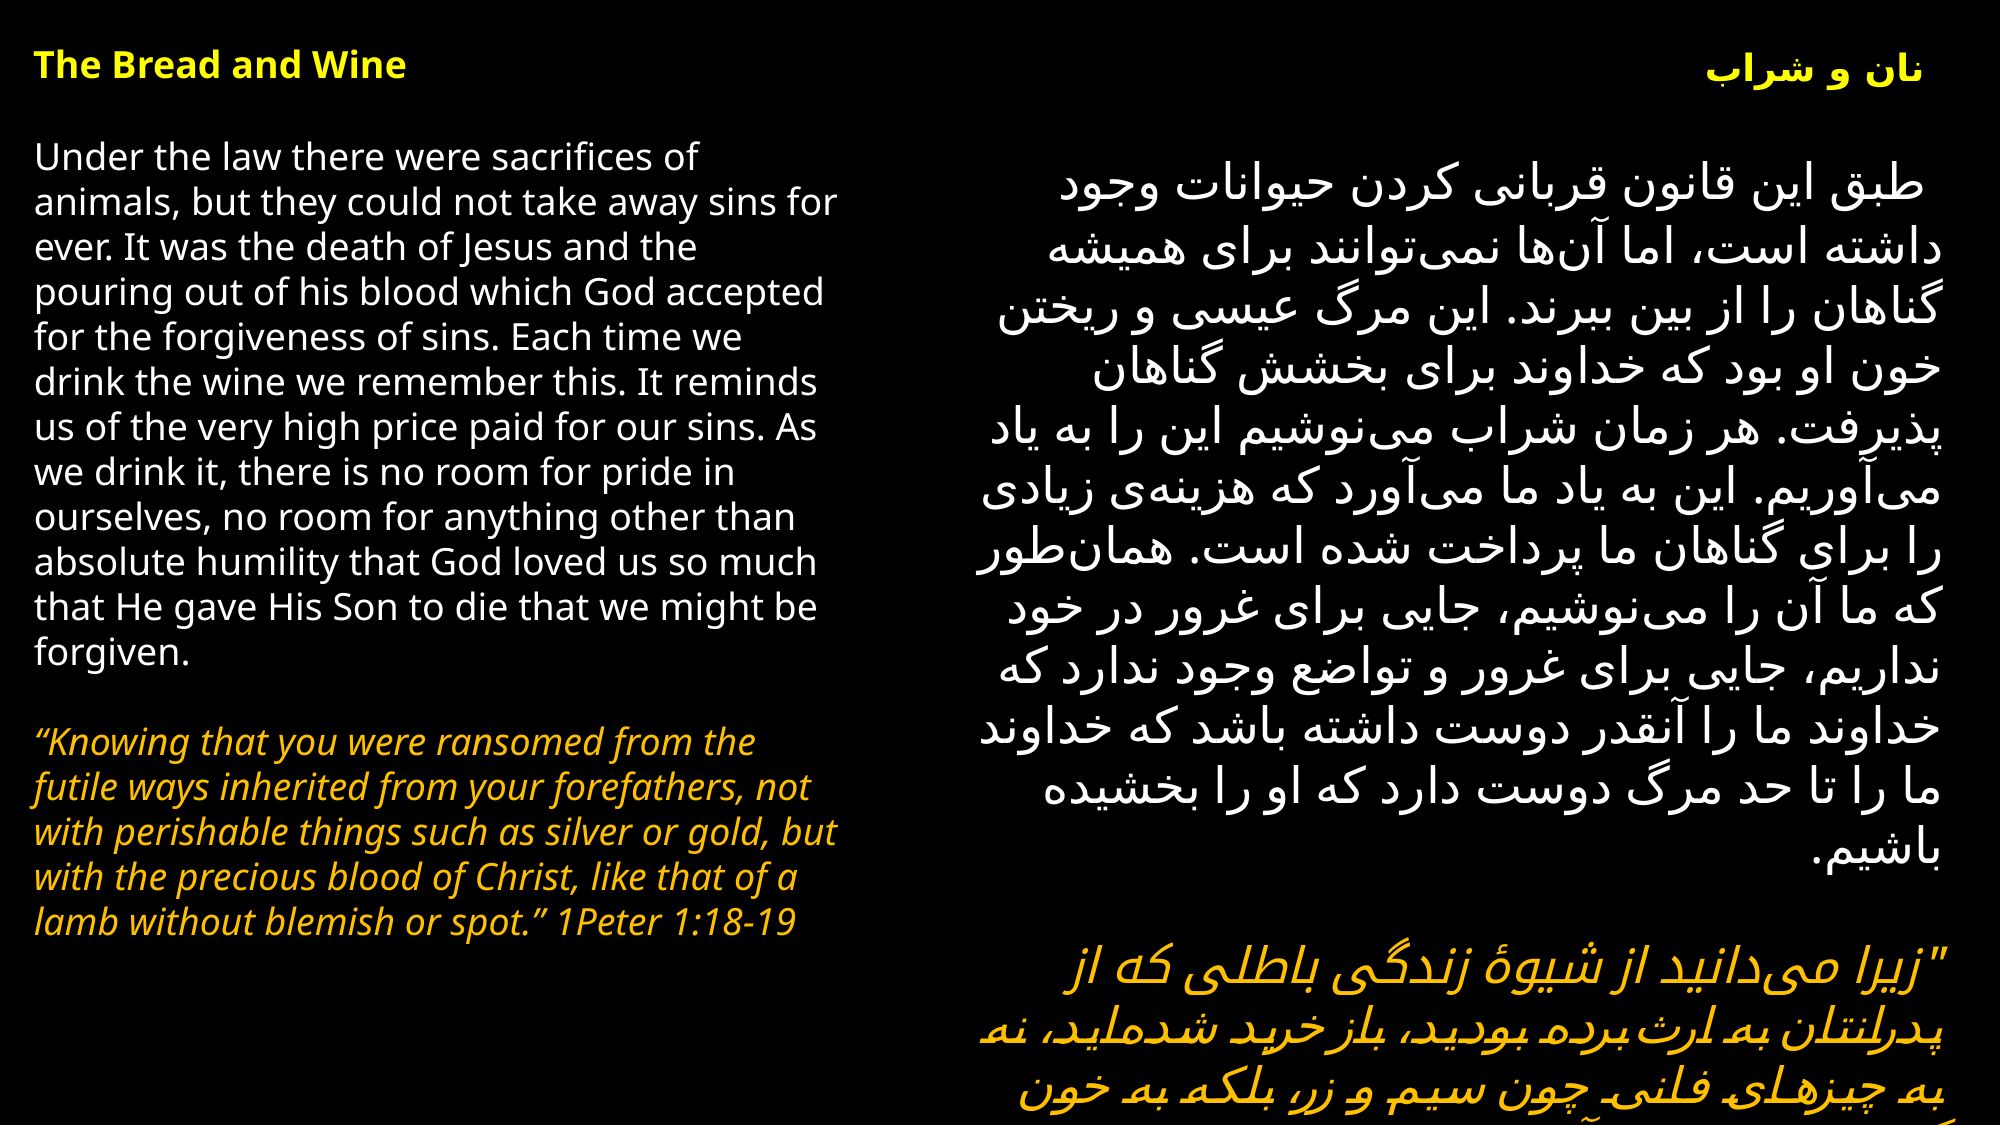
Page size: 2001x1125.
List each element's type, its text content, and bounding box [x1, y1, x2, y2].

text_box The Bread and Wine [18, 33, 423, 94]
text_box Under the law there were sacrifices of animals, but they could not take away sins for ever. It was the death of Jesus and the pouring out of his blood which God accepted for the forgiveness of sins. Each time we drink the wine we remember this. It reminds us of the very high price paid for our sins. As we drink it, there is no room for pride in ourselves, no room for anything other than absolute humility that God loved us so much that He gave His Son to die that we might be forgiven. “Knowing that you were ransomed from the futile ways inherited from your forefathers, not with perishable things such as silver or gold, but with the precious blood of Christ, like that of a lamb without blemish or spot.” 1Peter 1:18-19 [18, 125, 854, 951]
text_box طبق این قانون قربانی کردن حیوانات وجود داشته است، اما آن‌ها نمی‌توانند برای همیشه گناهان را از بین ببرند. این مرگ عیسی و ریختن خون او بود که خداوند برای بخشش گناهان پذیرفت. هر زمان شراب می‌نوشیم این را به یاد می‌آوریم. این به یاد ما می‌آورد که هزینه‌ی زیادی را برای گناهان ما پرداخت شده است. همان‌طور که ما آن را می‌نوشیم، جایی برای غرور در خود نداریم، جایی برای غرور و تواضع وجود ندارد که خداوند ما را آنقدر دوست داشته باشد که خداوند ما را تا حد مرگ دوست دارد که او را بخشیده باشیم. "زیرا می‌دانید از شیوۀ زندگی باطلی که از پدرانتان به ارث برده بودید، باز خرید شده‌اید، نه به چیزهای فانی چون سیم و زر، بلکه به خون گرانبهای مسیح، آن برۀ بی‌عیب و بی‌نقص" 1 پطرس 19-18 [920, 125, 1959, 1125]
text_box نان و شراب [1689, 36, 1953, 97]
